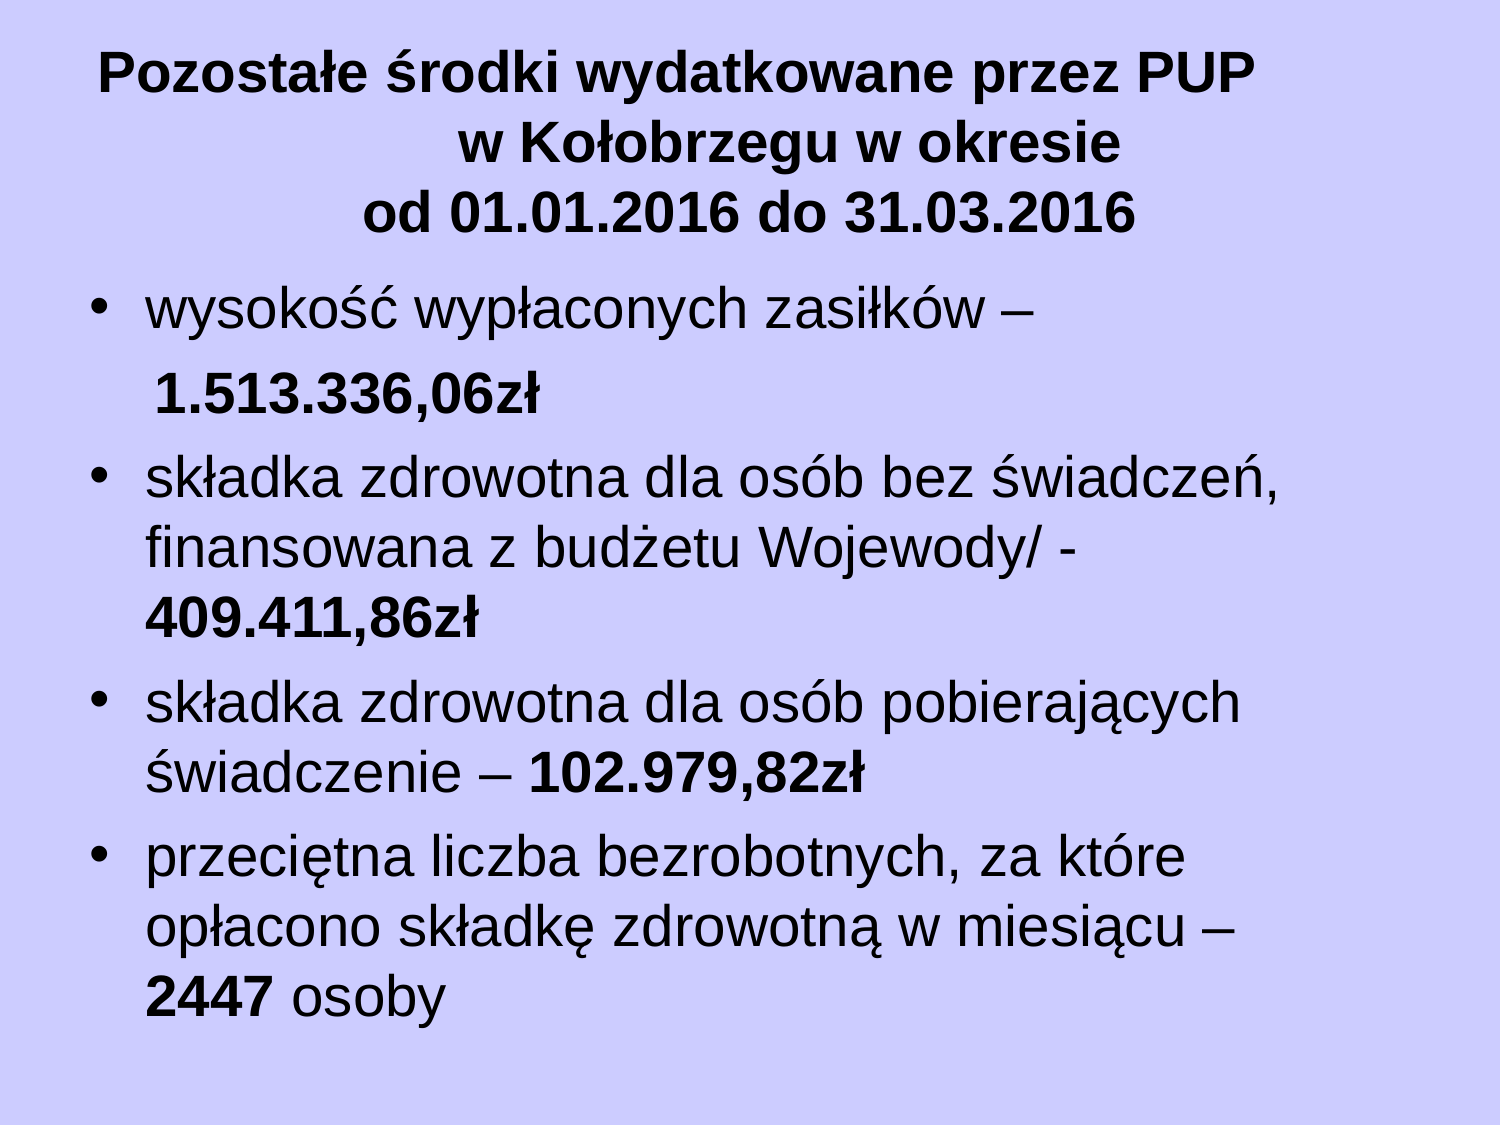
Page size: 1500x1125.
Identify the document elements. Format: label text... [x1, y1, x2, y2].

title Pozostałe środki wydatkowane przez PUP w Kołobrzegu w okresie od 01.01.2016 do 31.03.2016 [74, 44, 1426, 233]
list wysokość wypłaconych zasiłków – 1.513.336,06zł składka zdrowotna dla osób bez świadczeń, finansowana z budżetu Wojewody/ - 409.411,86zł składka zdrowotna dla osób pobierających świadczenie – 102.979,82zł przeciętna liczba bezrobotnych, za które opłacono składkę zdrowotną w miesiącu – 2447 osoby [74, 262, 1426, 1006]
